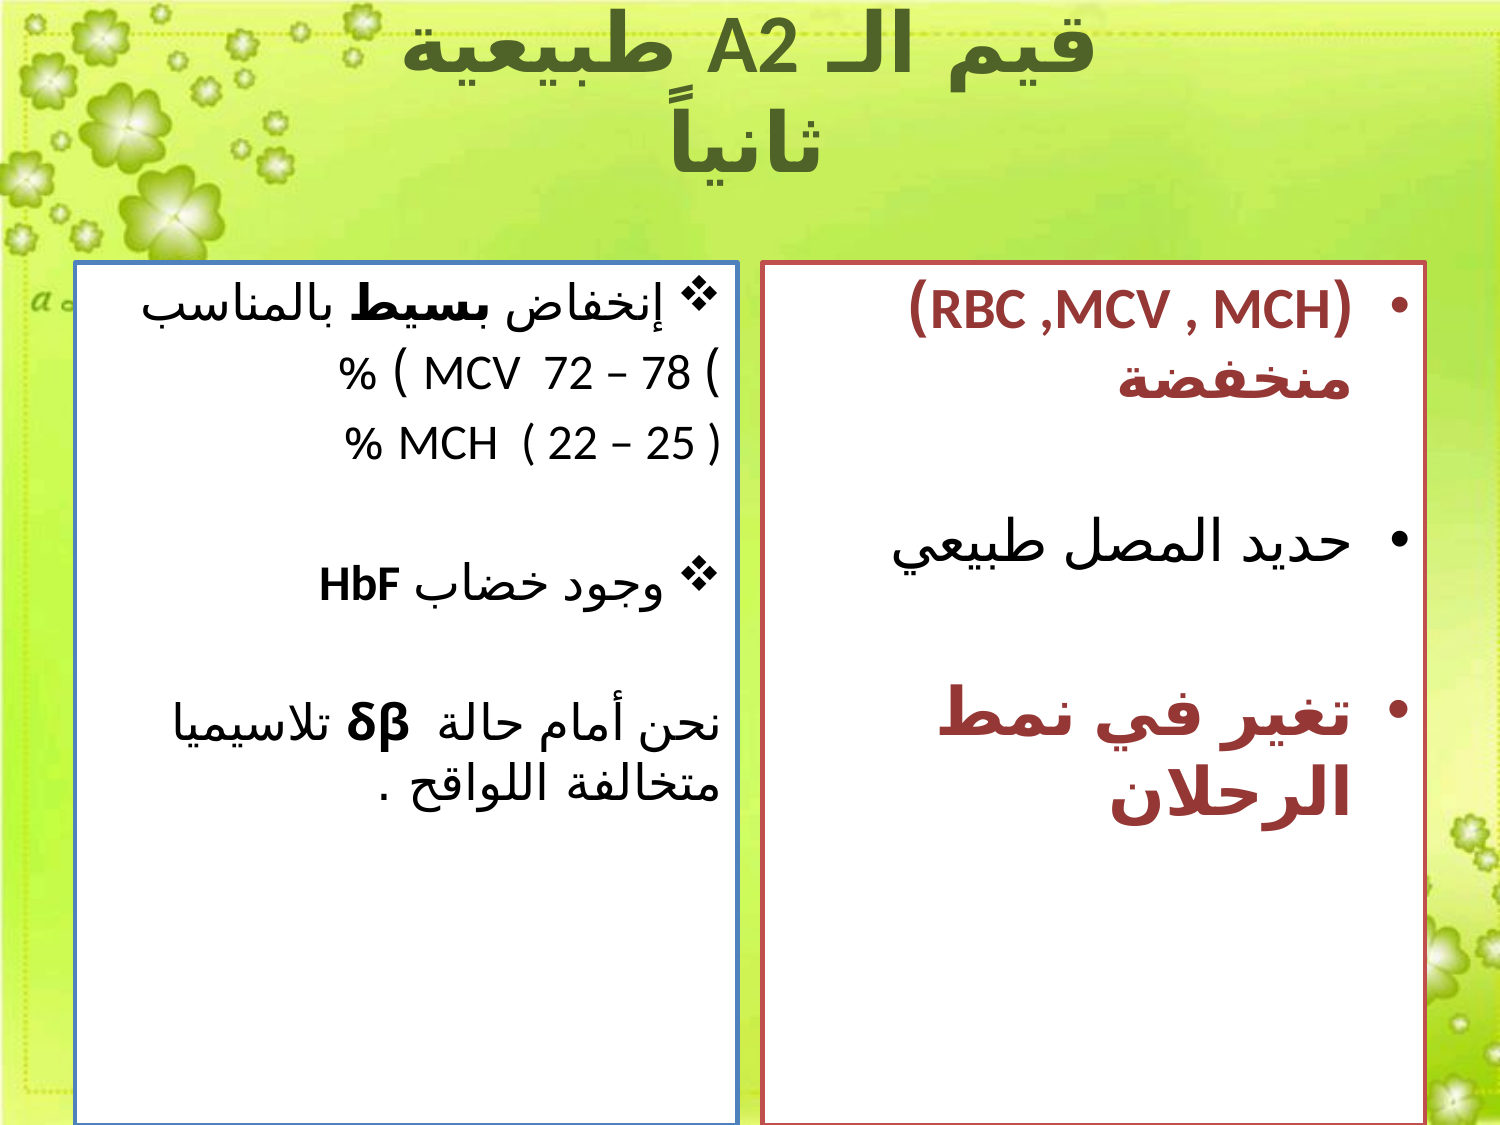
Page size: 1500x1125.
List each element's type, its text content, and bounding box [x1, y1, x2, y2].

list (RBC ,MCV , MCH) منخفضة حديد المصل طبيعي تغير في نمط الرحلان [760, 260, 1427, 1125]
picture [0, 0, 1500, 1125]
title قيم الـ A2 طبيعية ثانياً [75, 45, 1425, 233]
list إنخفاض بسيط بالمناسب ) MCV 72 – 78 ) % MCH ( 22 – 25 ) % وجود خضاب HbF نحن أمام حالة δβ تلاسيميا متخالفة اللواقح . [73, 260, 740, 1125]
